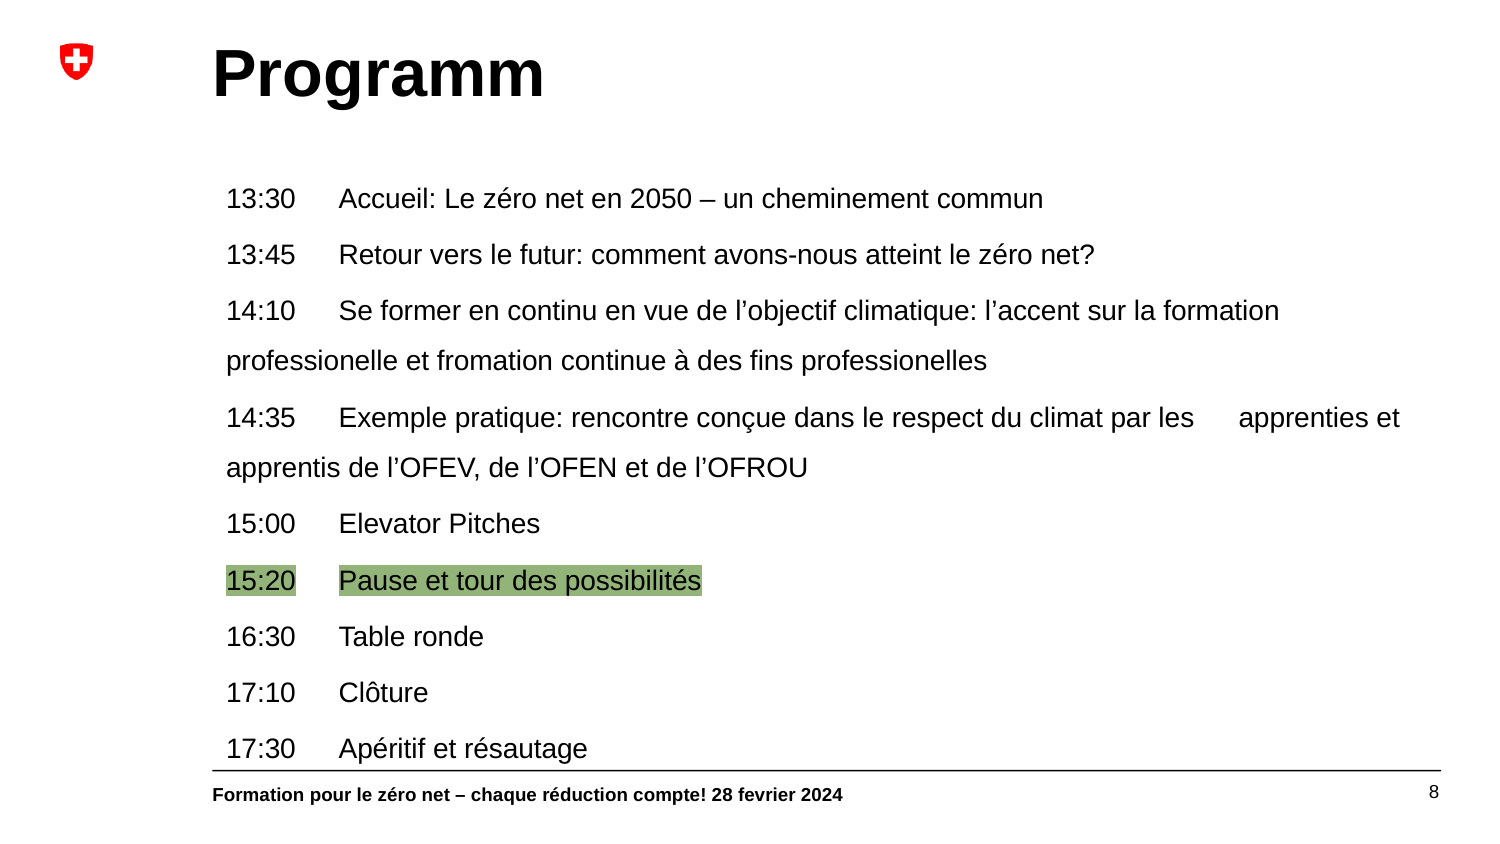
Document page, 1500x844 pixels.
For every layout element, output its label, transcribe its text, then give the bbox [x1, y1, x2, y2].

footer Formation pour le zéro net – chaque réduction compte! 28 fevrier 2024 [212, 780, 923, 802]
picture [58, 42, 94, 82]
text_box 13:30 Accueil: Le zéro net en 2050 – un cheminement commun 13:45 Retour vers le futur: comment avons-nous atteint le zéro net? 14:10 Se former en continu en vue de l’objectif climatique: l’accent sur la formation professionelle et fromation continue à des fins professionelles 14:35 Exemple pratique: rencontre conçue dans le respect du climat par les apprenties et apprentis de l’OFEV, de l’OFEN et de l’OFROU 15:00 Elevator Pitches 15:20 Pause et tour des possibilités 16:30 Table ronde 17:10 Clôture 17:30 Apéritif et résautage [226, 163, 1464, 768]
title Programm [212, 34, 1440, 146]
slide_number 8 [1366, 780, 1440, 803]
